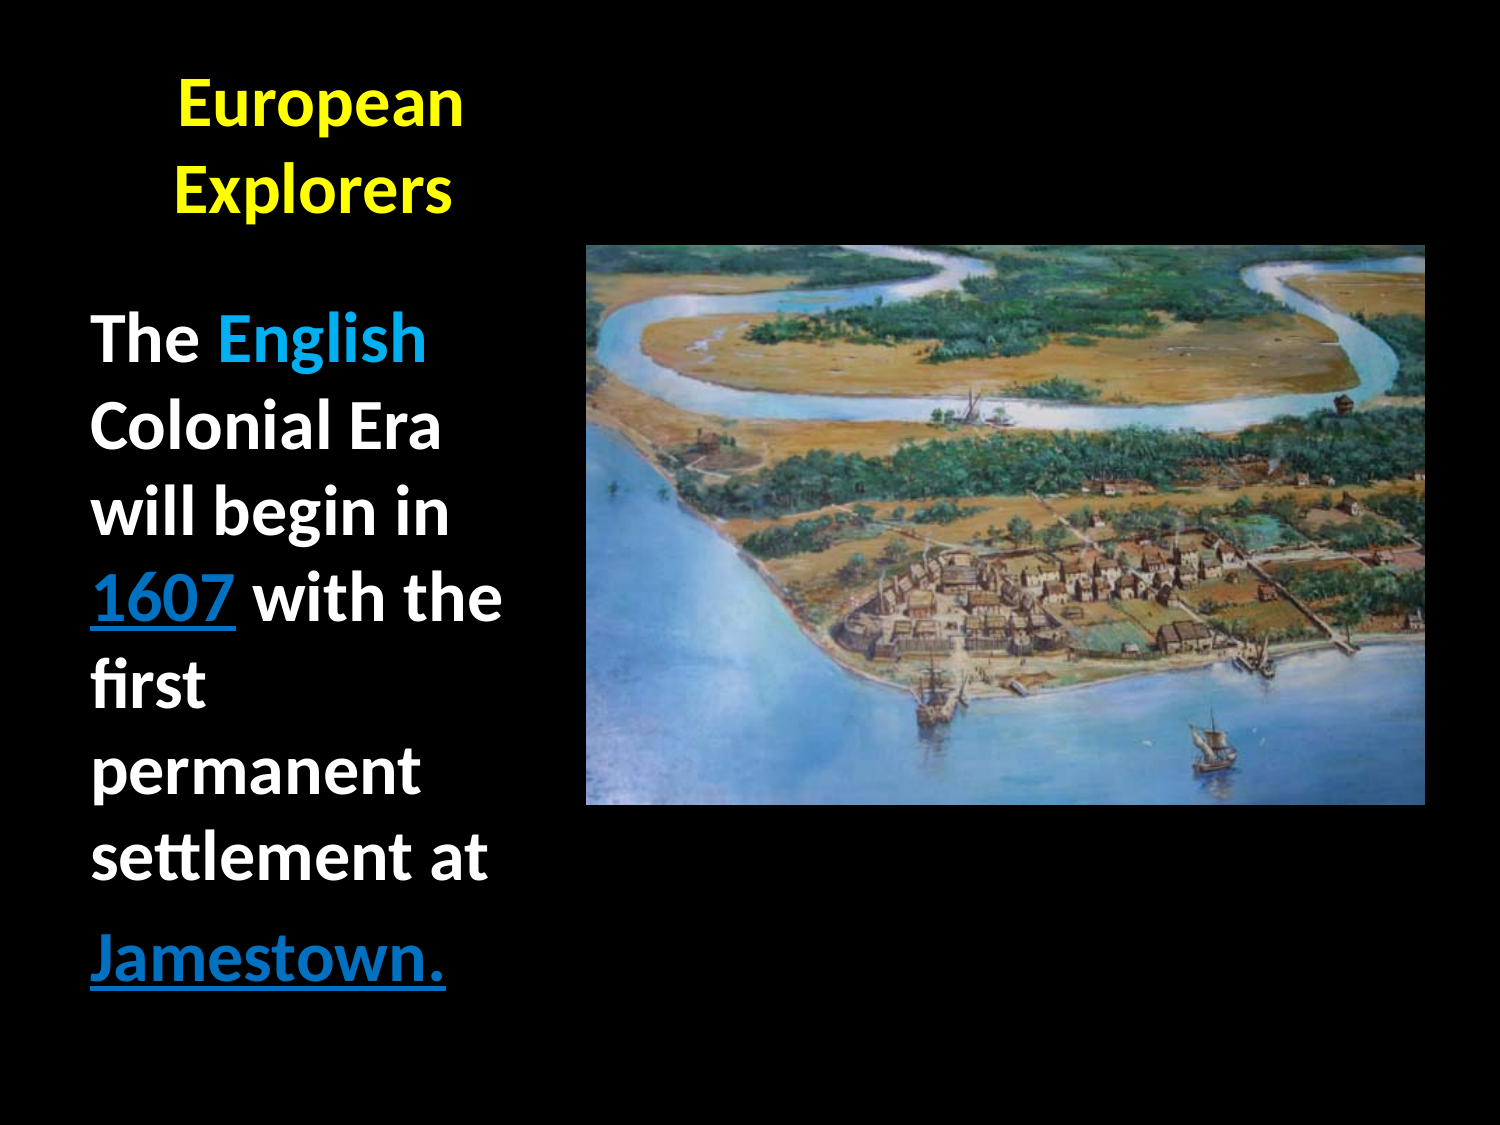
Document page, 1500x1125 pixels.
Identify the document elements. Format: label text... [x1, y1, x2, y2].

list The English Colonial Era will begin in 1607 with the first permanent settlement at Jamestown. [75, 235, 569, 1005]
title European Explorers [75, 44, 569, 235]
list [586, 245, 1426, 805]
